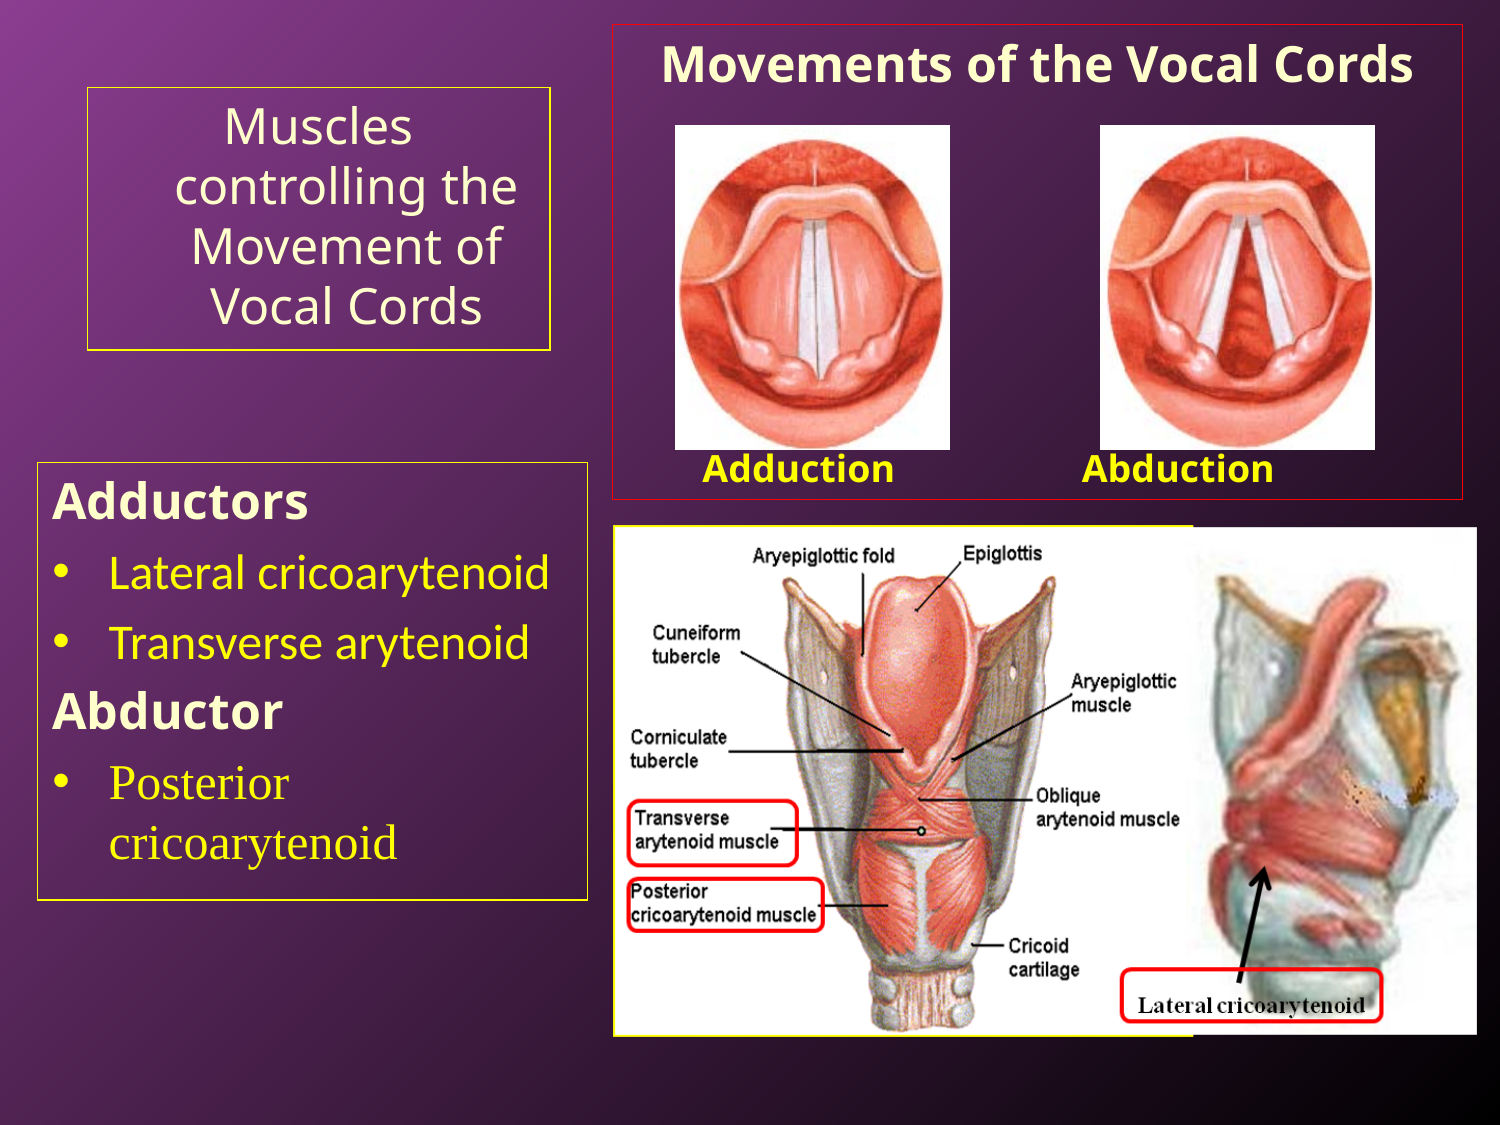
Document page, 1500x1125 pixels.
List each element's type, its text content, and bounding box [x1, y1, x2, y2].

text_box Movements of the Vocal Cords [612, 24, 1463, 500]
picture [674, 124, 951, 451]
text_box Abduction [1067, 437, 1413, 498]
picture [612, 524, 1478, 1038]
picture [1099, 124, 1376, 451]
text_box Muscles controlling the Movement of Vocal Cords [87, 87, 550, 350]
text_box Adduction [687, 459, 925, 500]
text_box Adductors Lateral cricoarytenoid Transverse arytenoid Abductor Posterior cricoarytenoid [37, 462, 588, 900]
